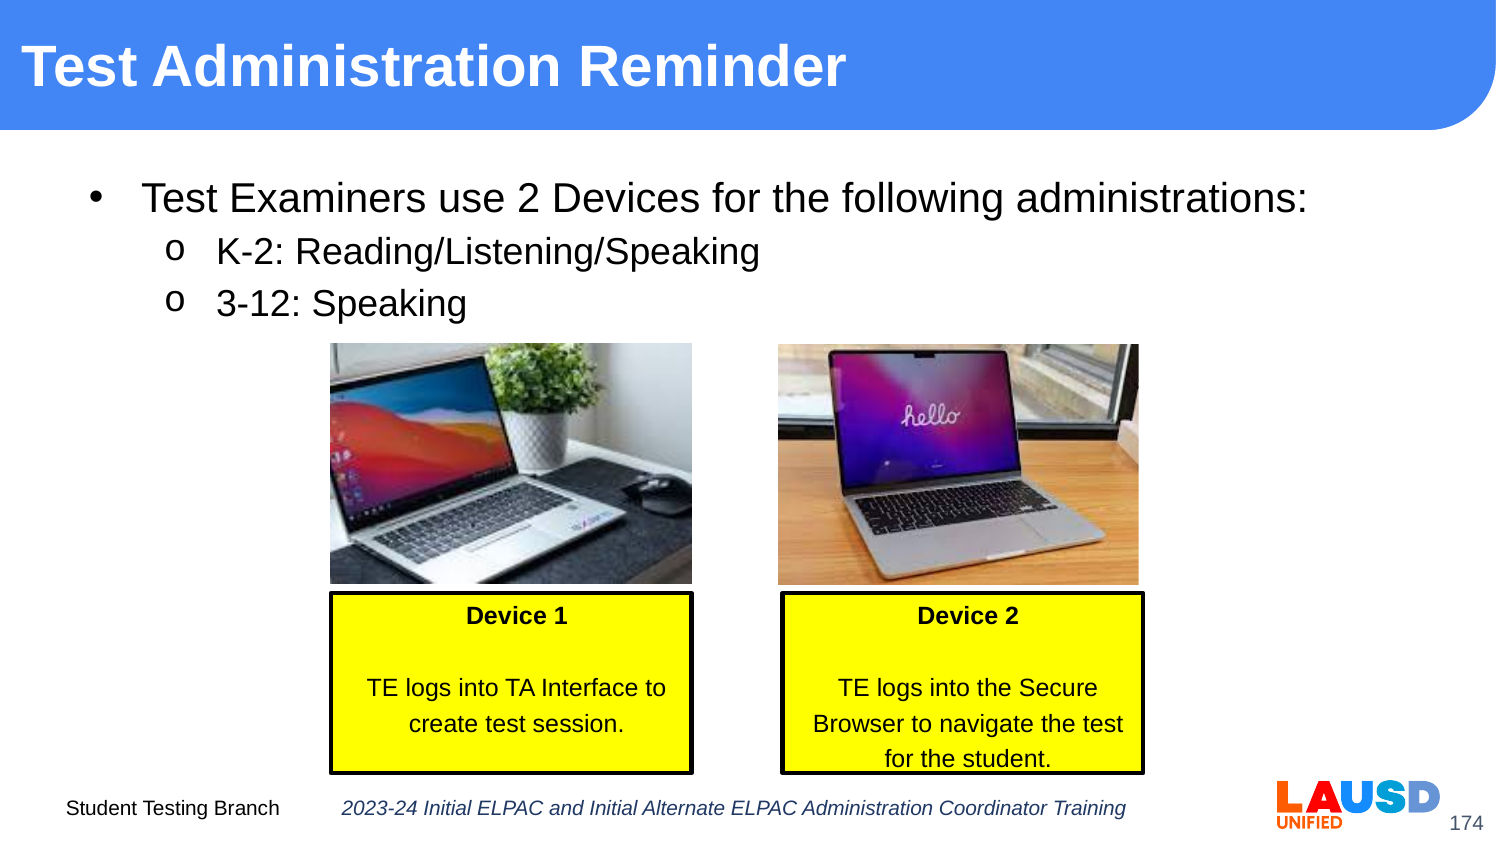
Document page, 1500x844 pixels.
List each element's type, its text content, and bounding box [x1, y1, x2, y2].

title Test Administration Reminder [6, 0, 1424, 127]
text_box Device 1 TE logs into TA Interface to create test session. [329, 591, 694, 775]
text_box [224, 172, 1276, 784]
picture [777, 343, 1139, 585]
footer 2023-24 Initial ELPAC and Initial Alternate ELPAC Administration Coordinator Training [326, 787, 1258, 828]
picture [1277, 780, 1440, 829]
picture [330, 343, 692, 584]
text_box Device 2 TE logs into the Secure Browser to navigate the test for the student. [780, 591, 1145, 775]
list Test Examiners use 2 Devices for the following administrations: K-2: Reading/Listening/Speaking 3-12: Speaking [51, 156, 1449, 775]
